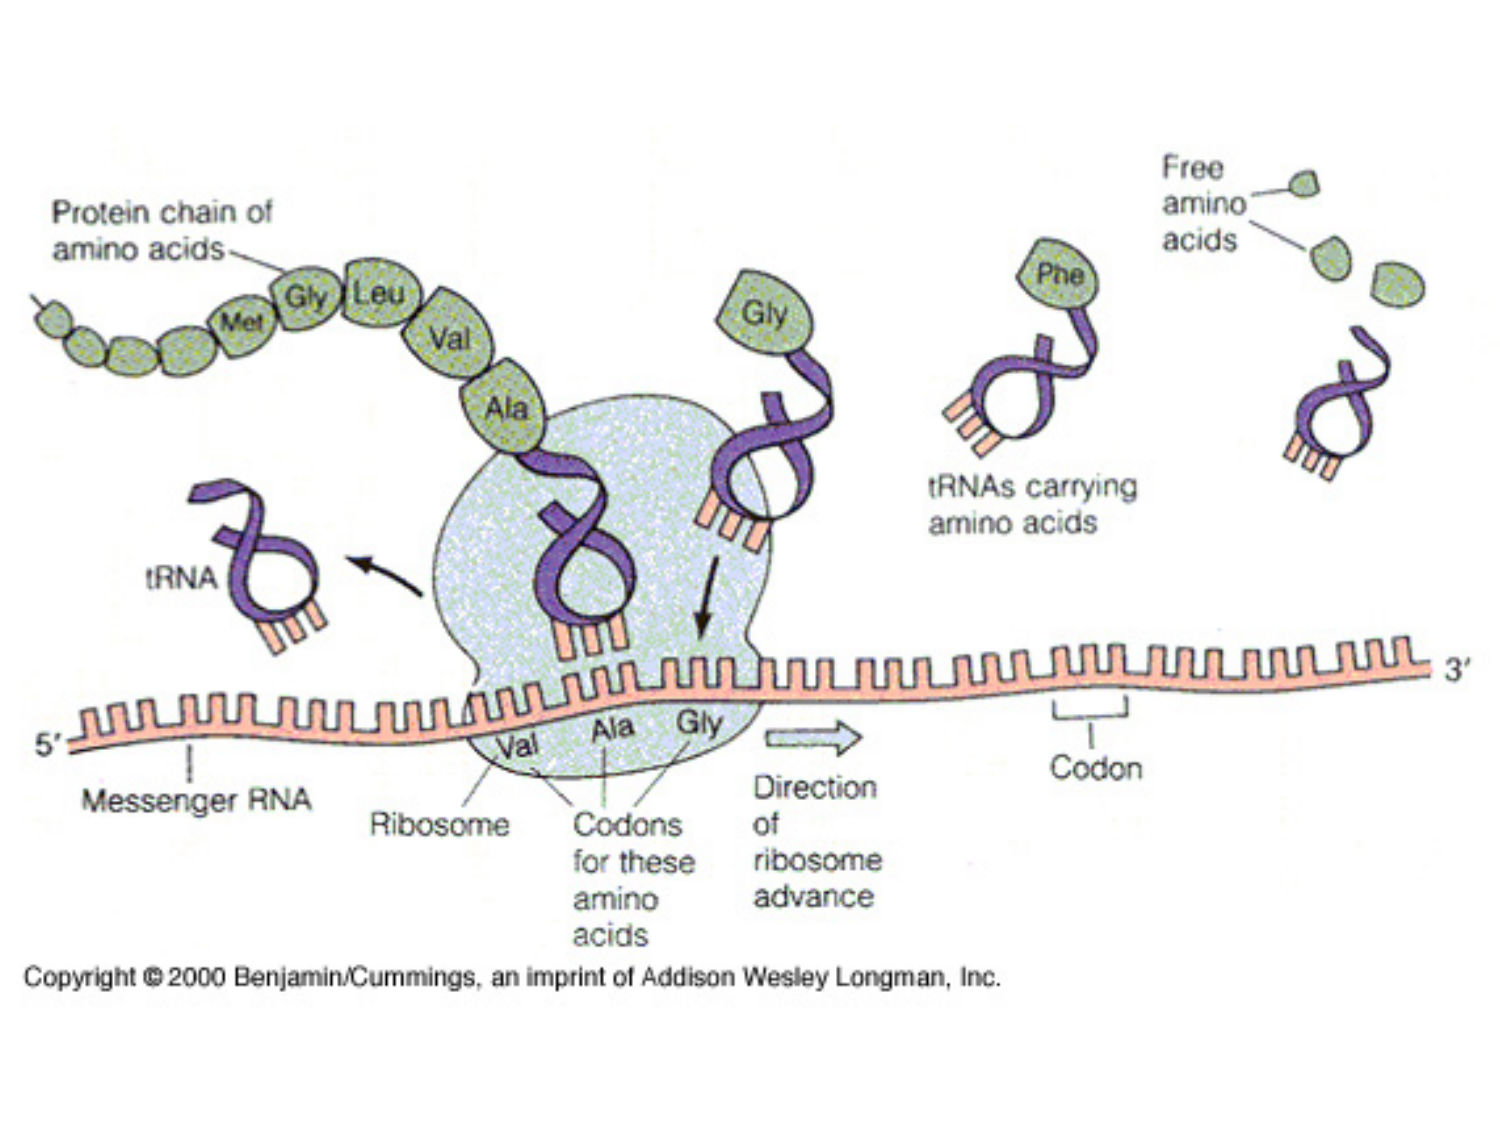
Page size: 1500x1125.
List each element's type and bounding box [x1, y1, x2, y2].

picture [0, 124, 1500, 1013]
